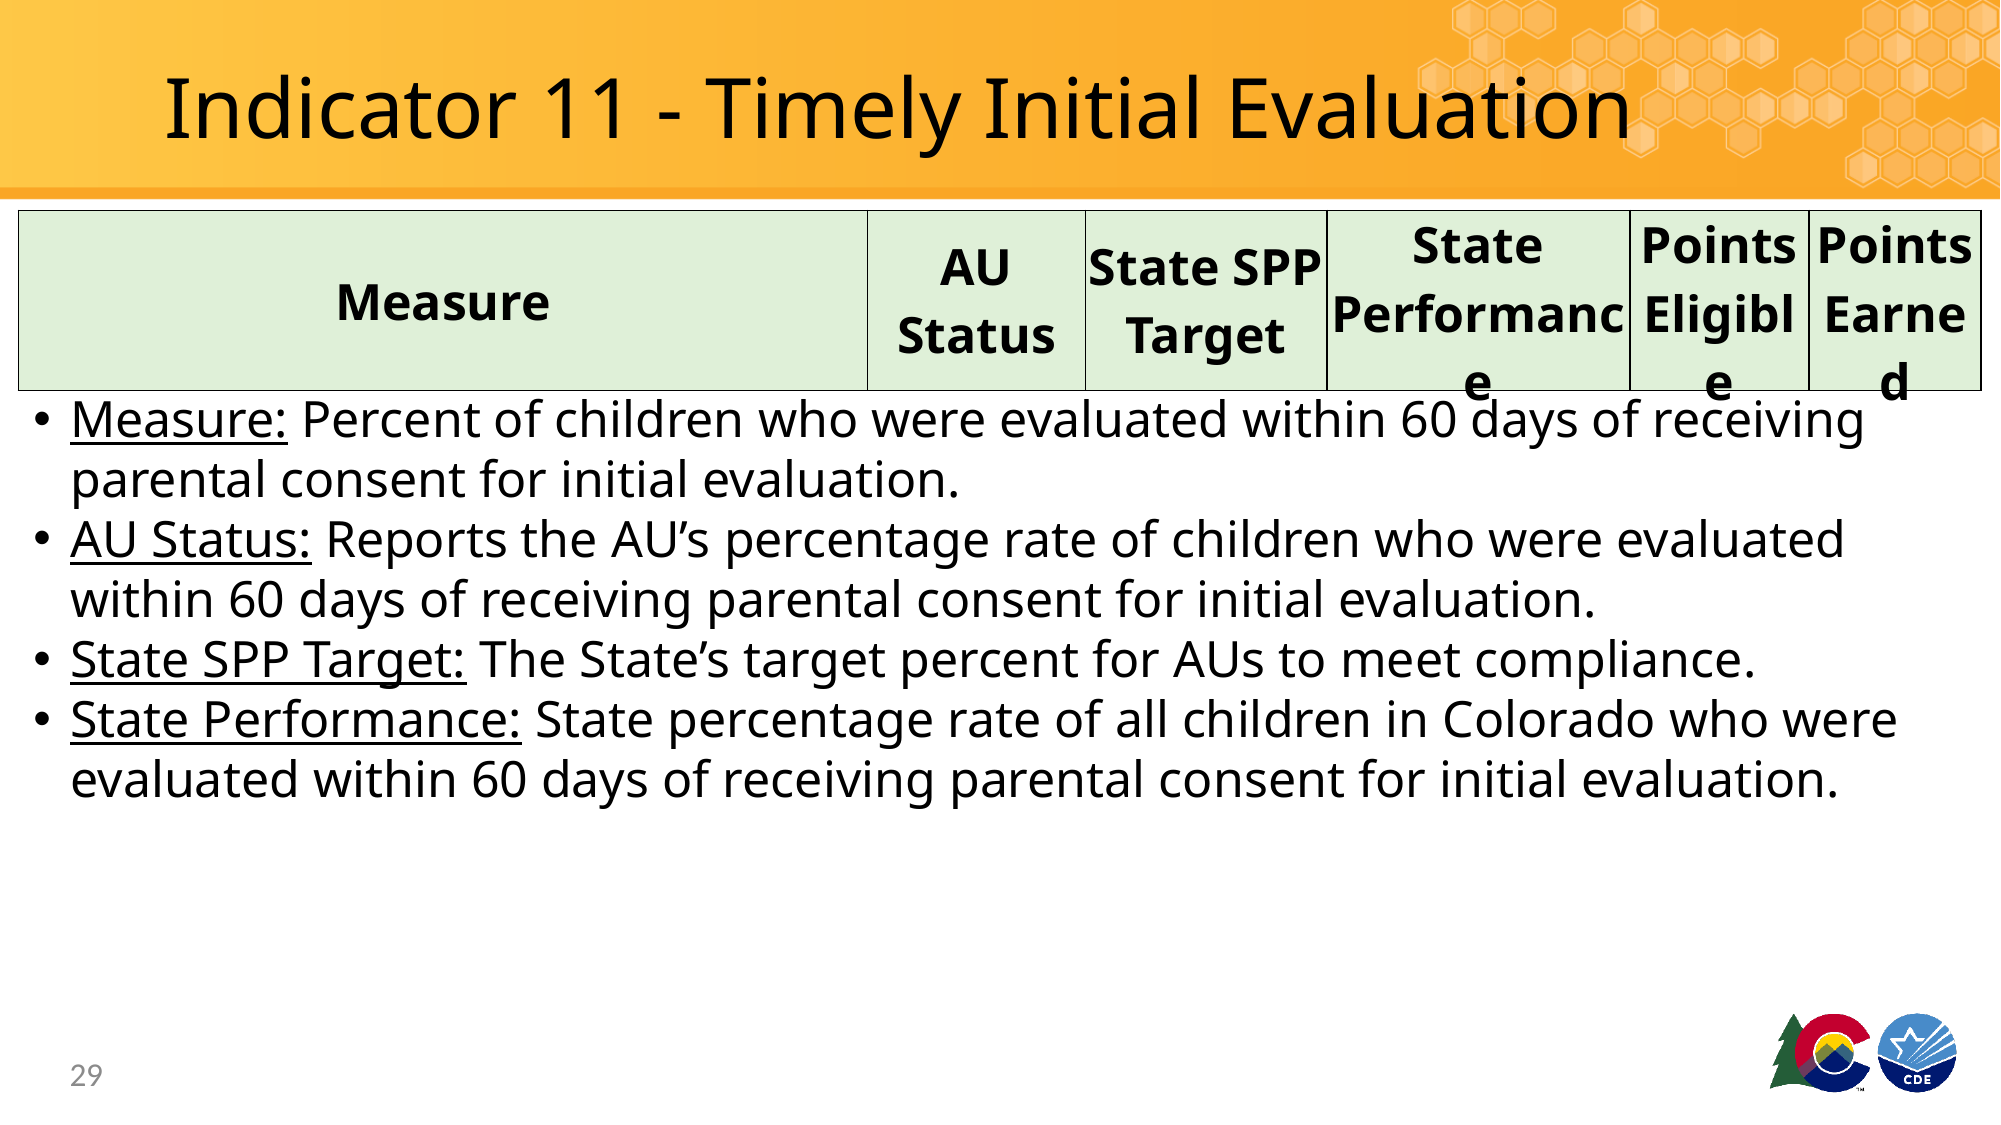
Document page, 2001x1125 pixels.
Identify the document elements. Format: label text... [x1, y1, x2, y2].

slide_number 29 [54, 1042, 505, 1103]
table_header Measure [19, 211, 867, 414]
text_box Measure: Percent of children who were evaluated within 60 days of receiving parental consent for initial evaluation. AU Status: Reports the AU’s percentage rate of children who were evaluated within 60 days of receiving parental consent for initial evaluation. State SPP Target: The State’s target percent for AUs to meet compliance. State Performance: State percentage rate of all children in Colorado who were evaluated within 60 days of receiving parental consent for initial evaluation. [18, 416, 1978, 816]
table_header Points Eligible [1631, 211, 1808, 414]
picture [1768, 1012, 1957, 1093]
title Indicator 11 - Timely Initial Evaluation [149, 23, 2000, 200]
table_header State SPP Target [1086, 211, 1326, 414]
table_header AU Status [868, 211, 1085, 414]
table_header Points Earned [1810, 211, 1980, 414]
table_header State Performance [1328, 211, 1629, 414]
picture [0, 0, 2000, 200]
